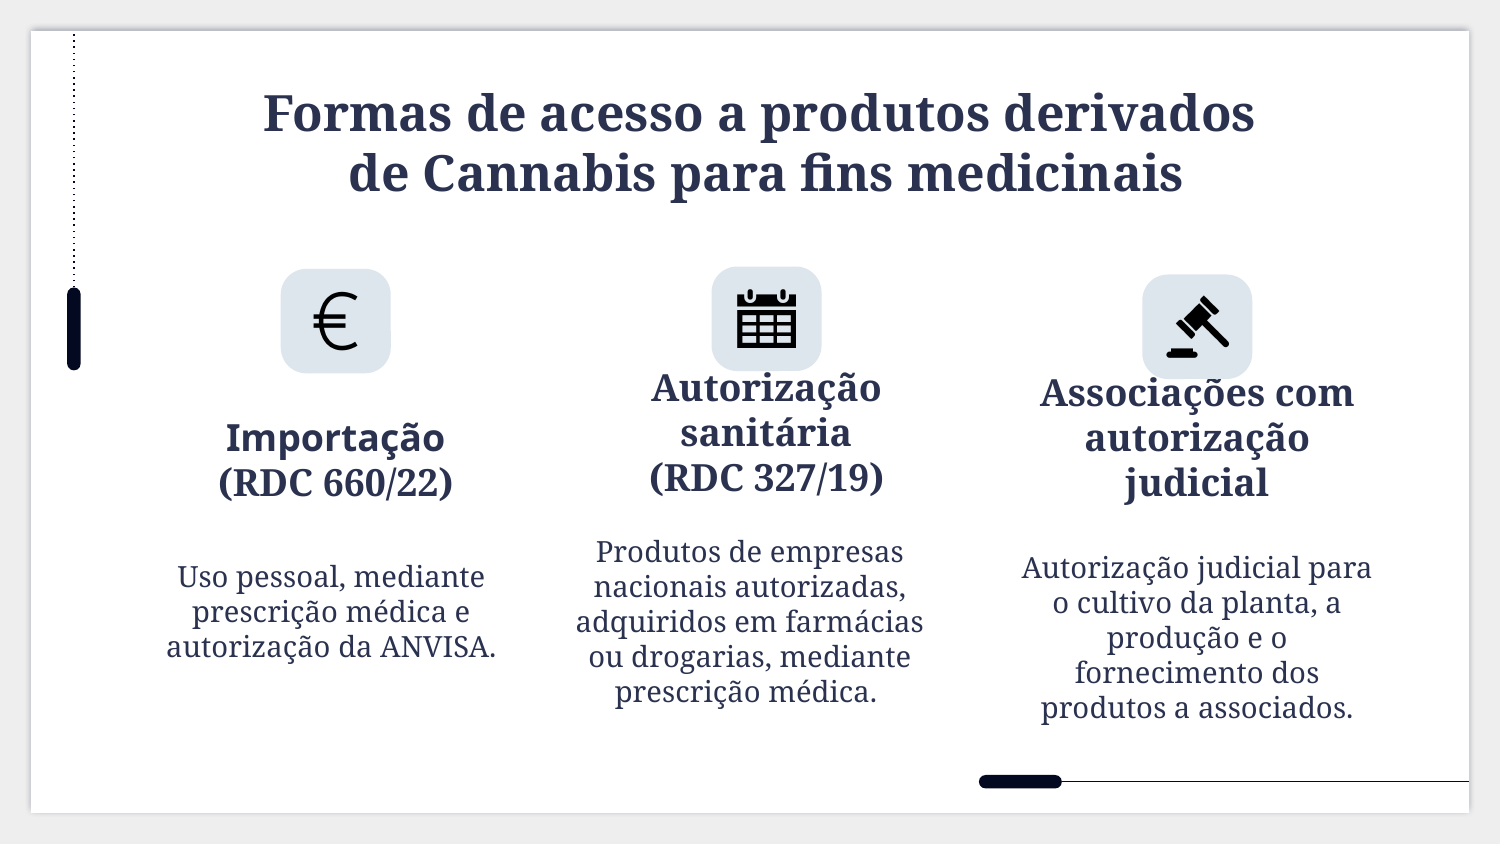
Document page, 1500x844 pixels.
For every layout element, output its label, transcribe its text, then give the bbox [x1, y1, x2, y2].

text_box [725, 368, 806, 372]
subtitle Importação (RDC 660/22) [140, 431, 531, 519]
text_box [1142, 274, 1253, 380]
subtitle Uso pessoal, mediante prescrição médica e autorização da ANVISA. [136, 543, 527, 686]
text_box [711, 266, 822, 368]
subtitle Produtos de empresas nacionais autorizadas, adquiridos em farmácias ou drogarias, mediante prescrição médica. [555, 518, 945, 746]
picture [725, 277, 808, 360]
subtitle Associações com autorização judicial [1002, 431, 1393, 519]
subtitle Autorização judicial para o cultivo da planta, a produção e o fornecimento dos produtos a associados. [1002, 534, 1393, 695]
text_box [280, 268, 391, 374]
title Formas de acesso a produtos derivados de Cannabis para fins medicinais [84, 66, 1449, 210]
picture [299, 284, 372, 358]
picture [1160, 289, 1235, 364]
subtitle Autorização sanitária (RDC 327/19) [567, 427, 966, 515]
